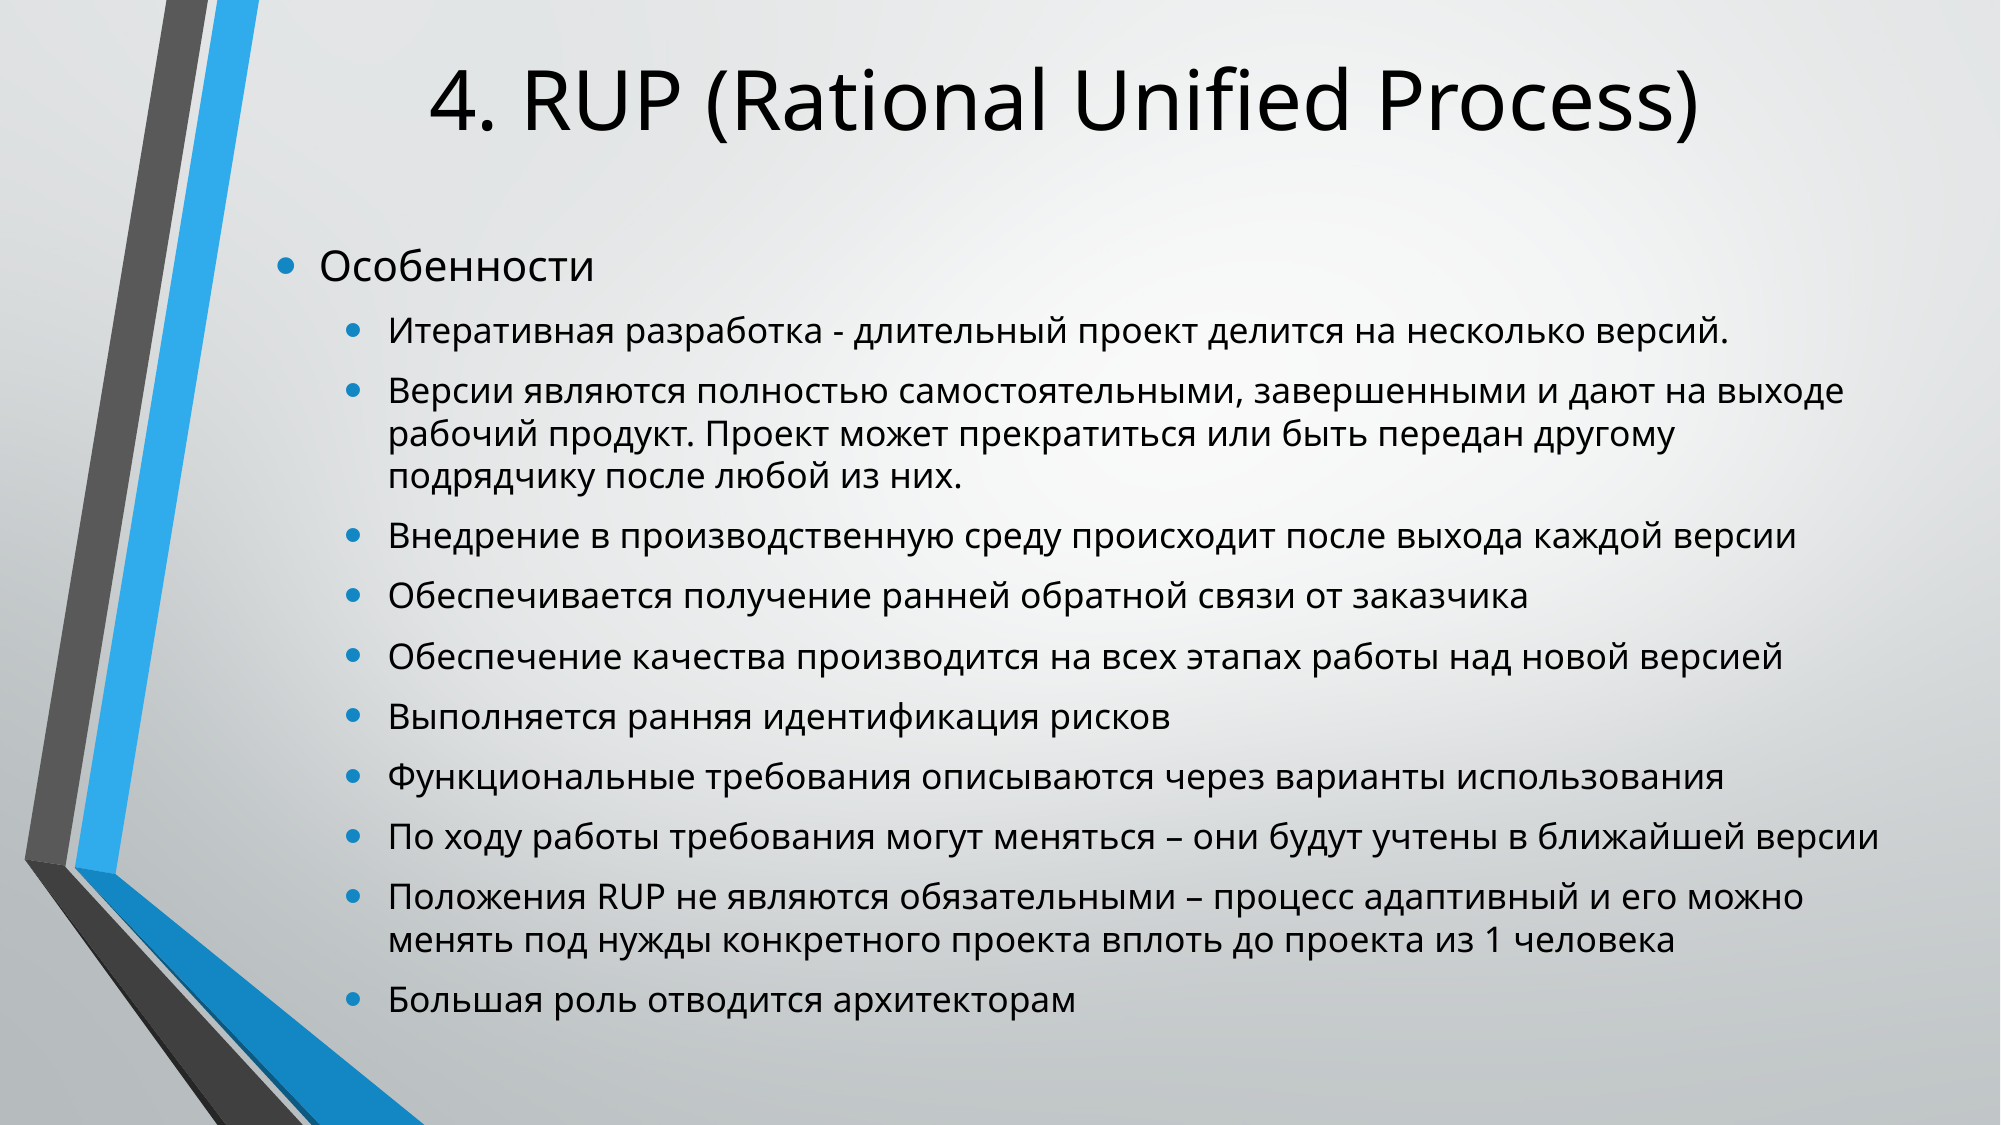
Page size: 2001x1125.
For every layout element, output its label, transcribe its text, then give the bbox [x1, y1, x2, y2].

title 4. RUP (Rational Unified Process) [243, 12, 1887, 182]
list Особенности Итеративная разработка - длительный проект делится на несколько версий. Версии являются полностью самостоятельными, завершенными и дают на выходе рабочий продукт. Проект может прекратиться или быть передан другому подрядчику после любой из них. Внедрение в производственную среду происходит после выхода каждой версии Обеспечивается получение ранней обратной связи от заказчика Обеспечение качества производится на всех этапах работы над новой версией Выполняется ранняя идентификация рисков Функциональные требования описываются через варианты использования По ходу работы требования могут меняться – они будут учтены в ближайшей версии Положения RUP не являются обязательными – процесс адаптивный и его можно менять под нужды конкретного проекта вплоть до проекта из 1 человека Большая роль отводится архитекторам [260, 212, 1905, 1125]
